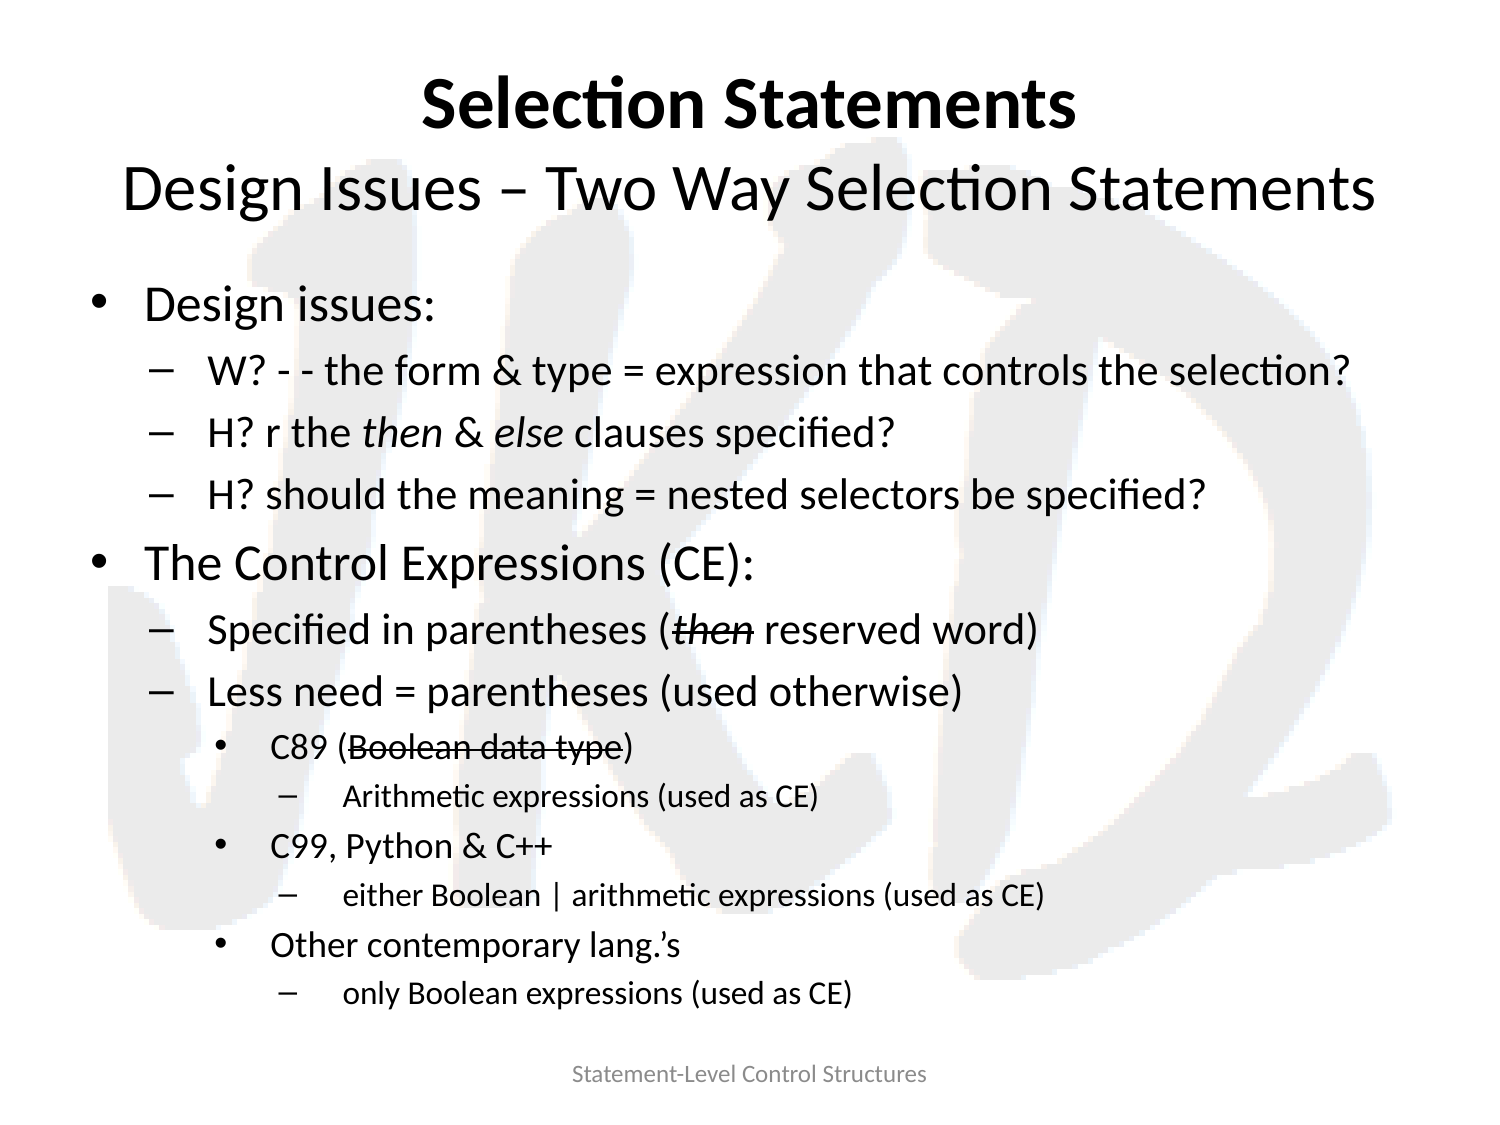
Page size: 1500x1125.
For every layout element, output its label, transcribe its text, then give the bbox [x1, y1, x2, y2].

list Design issues: W? - - the form & type = expression that controls the selection? H? r the then & else clauses specified? H? should the meaning = nested selectors be specified? The Control Expressions (CE): Specified in parentheses (then reserved word) Less need = parentheses (used otherwise) C89 (Boolean data type) Arithmetic expressions (used as CE) C99, Python & C++ either Boolean | arithmetic expressions (used as CE) Other contemporary lang.’s only Boolean expressions (used as CE) [75, 262, 1425, 1025]
title Selection Statements Design Issues – Two Way Selection Statements [75, 45, 1425, 233]
footer Statement-Level Control Structures [512, 1042, 988, 1103]
